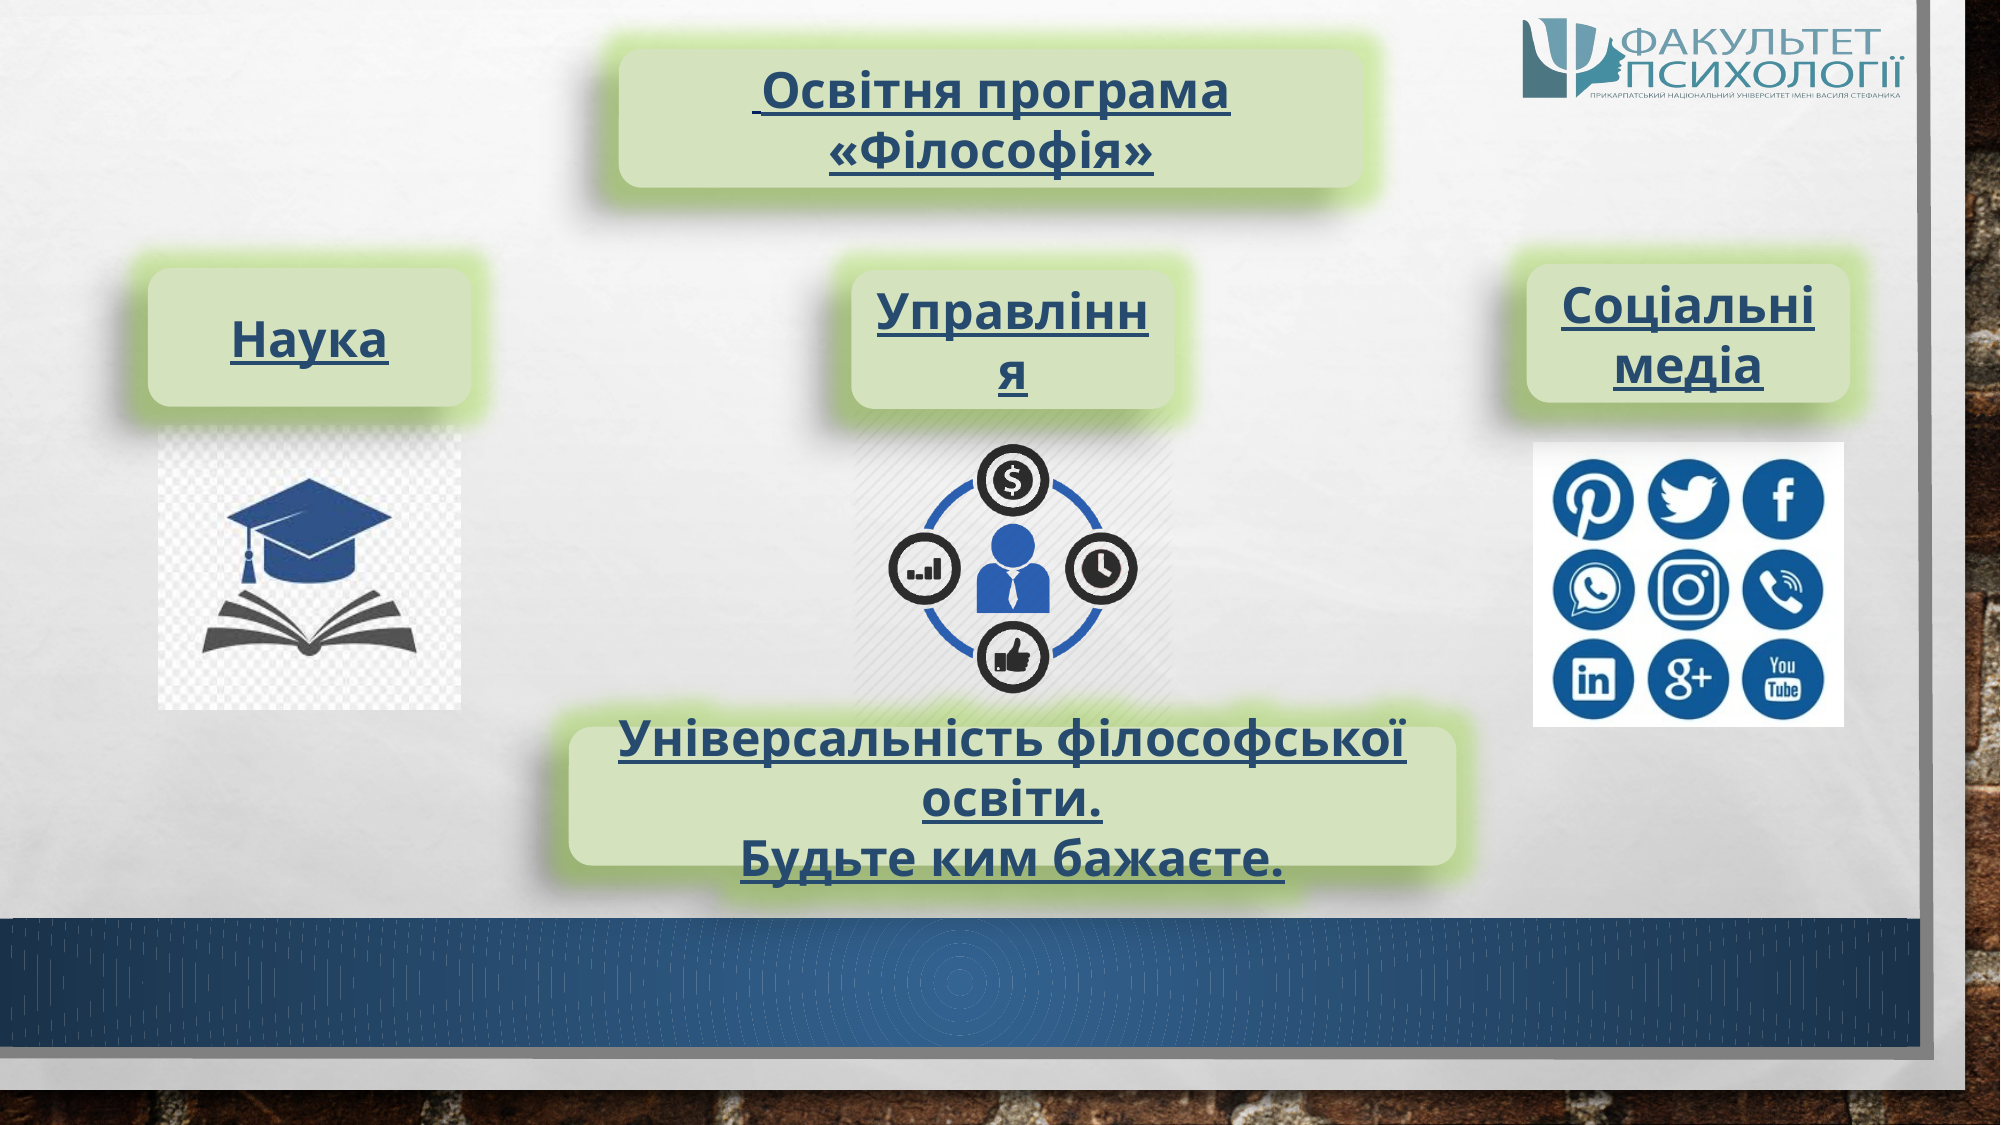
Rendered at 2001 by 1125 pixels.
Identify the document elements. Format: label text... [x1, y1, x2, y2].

text_box Управління [849, 268, 1177, 406]
picture [1495, 0, 1933, 125]
text_box Соціальні медіа [1525, 262, 1852, 405]
text_box Освітня програма «Філософія» [617, 47, 1366, 190]
text_box Наука [146, 266, 473, 409]
picture [851, 406, 1174, 730]
picture [158, 425, 461, 710]
text_box Універсальність філософської освіти. Будьте ким бажаєте. [567, 725, 1458, 868]
picture [0, 0, 2000, 1125]
picture [1533, 442, 1844, 728]
